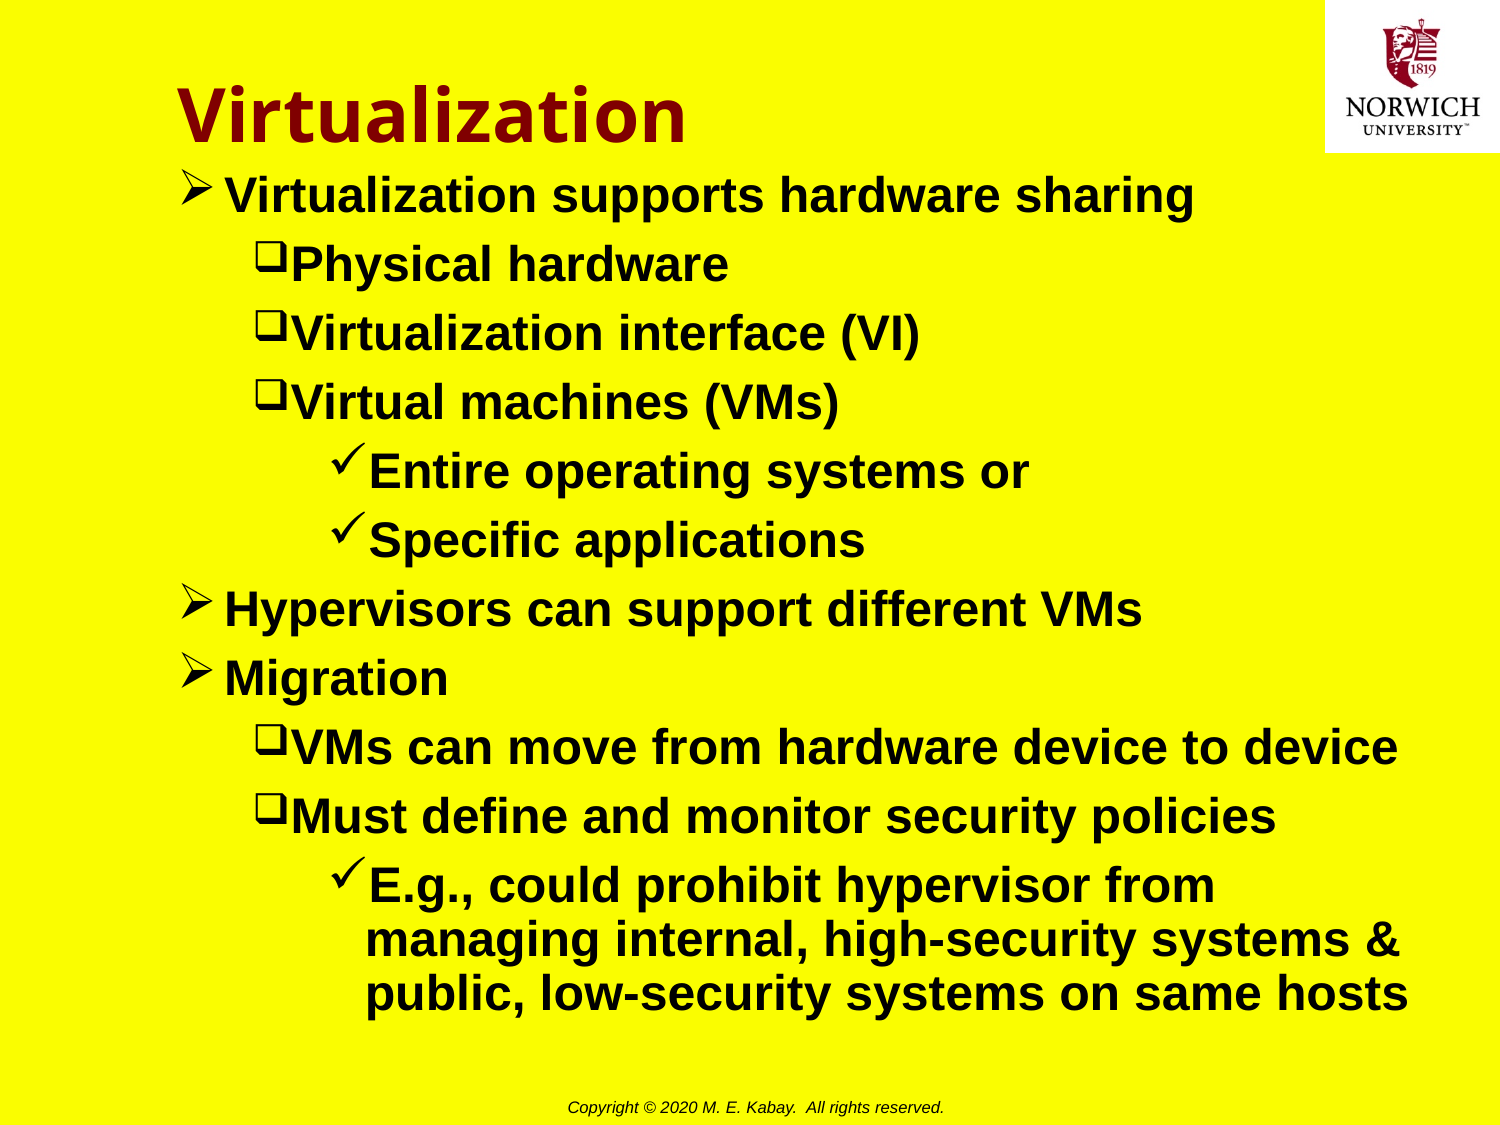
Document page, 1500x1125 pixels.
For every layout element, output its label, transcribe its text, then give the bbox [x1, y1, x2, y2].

title Virtualization [161, 24, 1339, 161]
picture [1325, 0, 1500, 153]
list Virtualization supports hardware sharing Physical hardware Virtualization interface (VI) Virtual machines (VMs) Entire operating systems or Specific applications Hypervisors can support different VMs Migration VMs can move from hardware device to device Must define and monitor security policies E.g., could prohibit hypervisor from managing internal, high-security systems & public, low-security systems on same hosts [161, 161, 1451, 1063]
